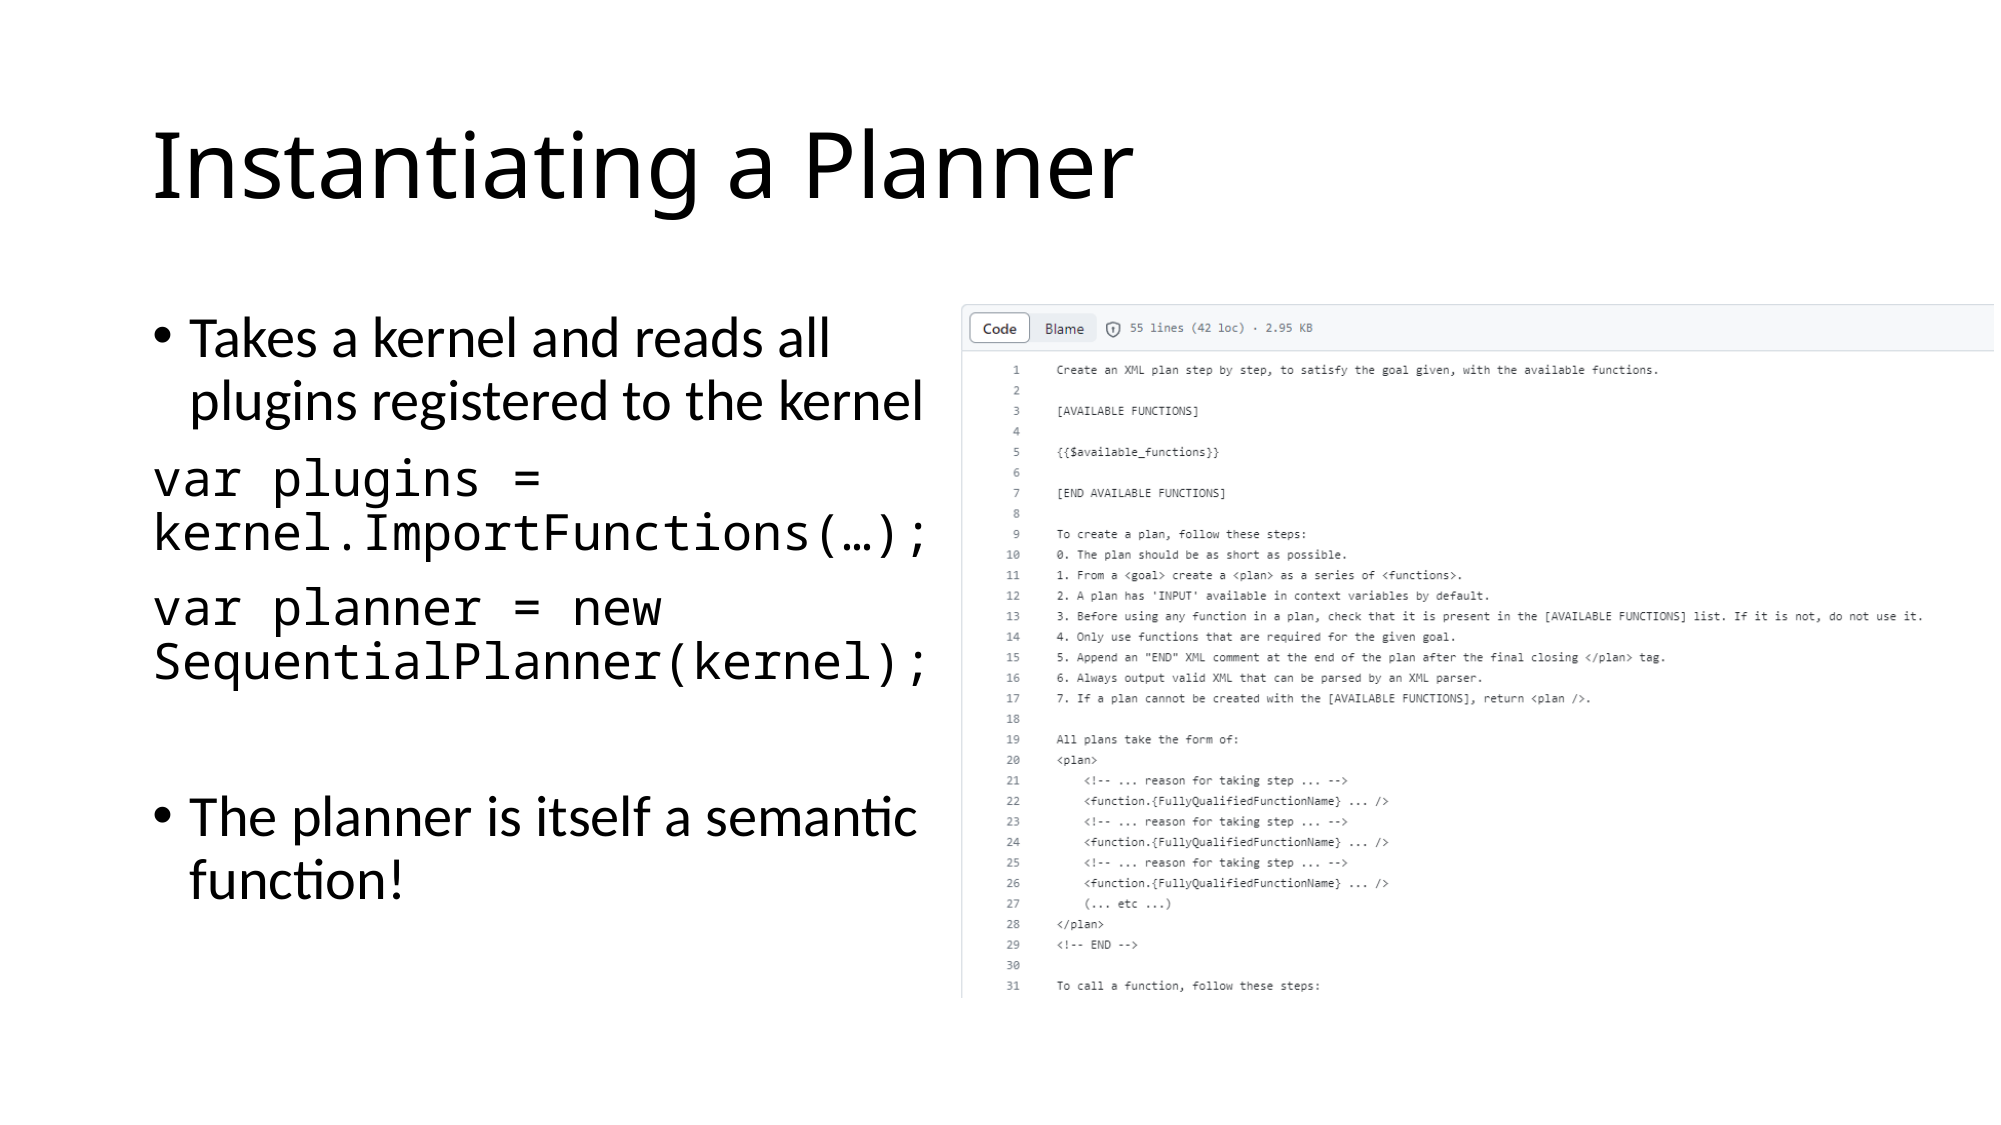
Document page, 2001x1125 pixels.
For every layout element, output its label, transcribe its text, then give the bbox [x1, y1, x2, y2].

list Takes a kernel and reads all plugins registered to the kernel var plugins = kernel.ImportFunctions(…); var planner = new SequentialPlanner(kernel); The planner is itself a semantic function! [137, 299, 988, 1014]
title Instantiating a Planner [137, 59, 1863, 278]
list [950, 299, 1994, 998]
